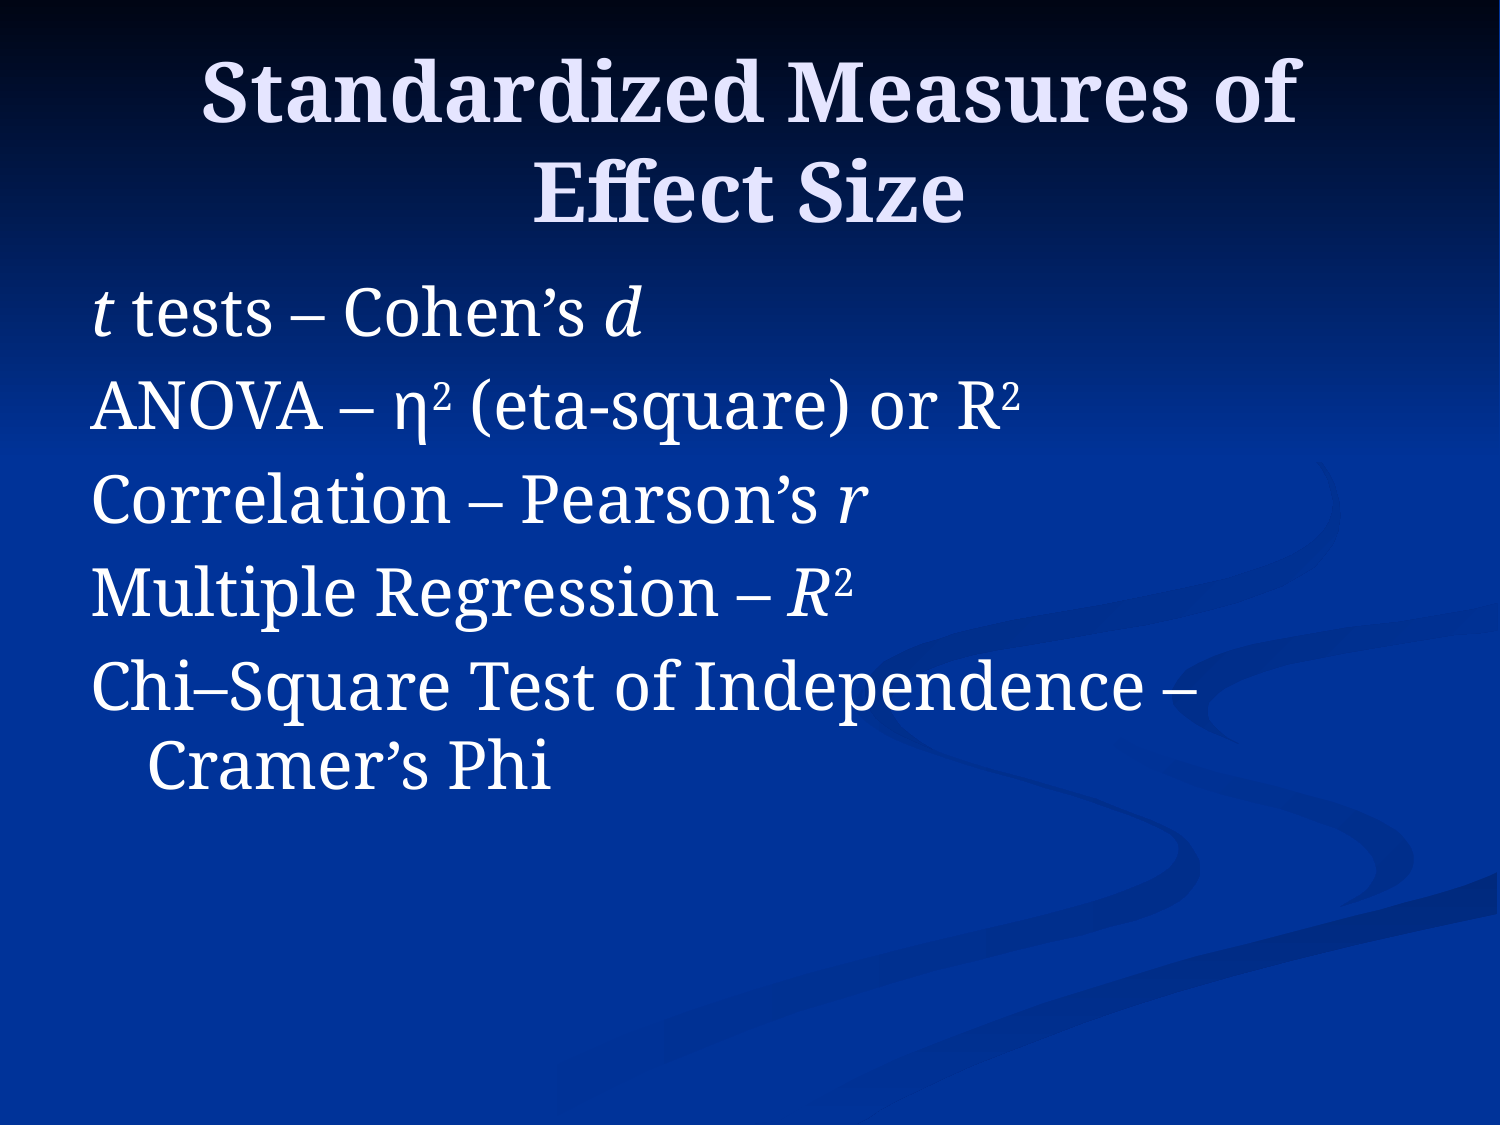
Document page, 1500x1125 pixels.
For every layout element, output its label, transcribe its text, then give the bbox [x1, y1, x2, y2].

list t tests – Cohen’s d ANOVA – η2 (eta-square) or R2 Correlation – Pearson’s r Multiple Regression – R2 Chi–Square Test of Independence – Cramer’s Phi [74, 262, 1426, 1006]
title Standardized Measures of Effect Size [74, 44, 1426, 233]
